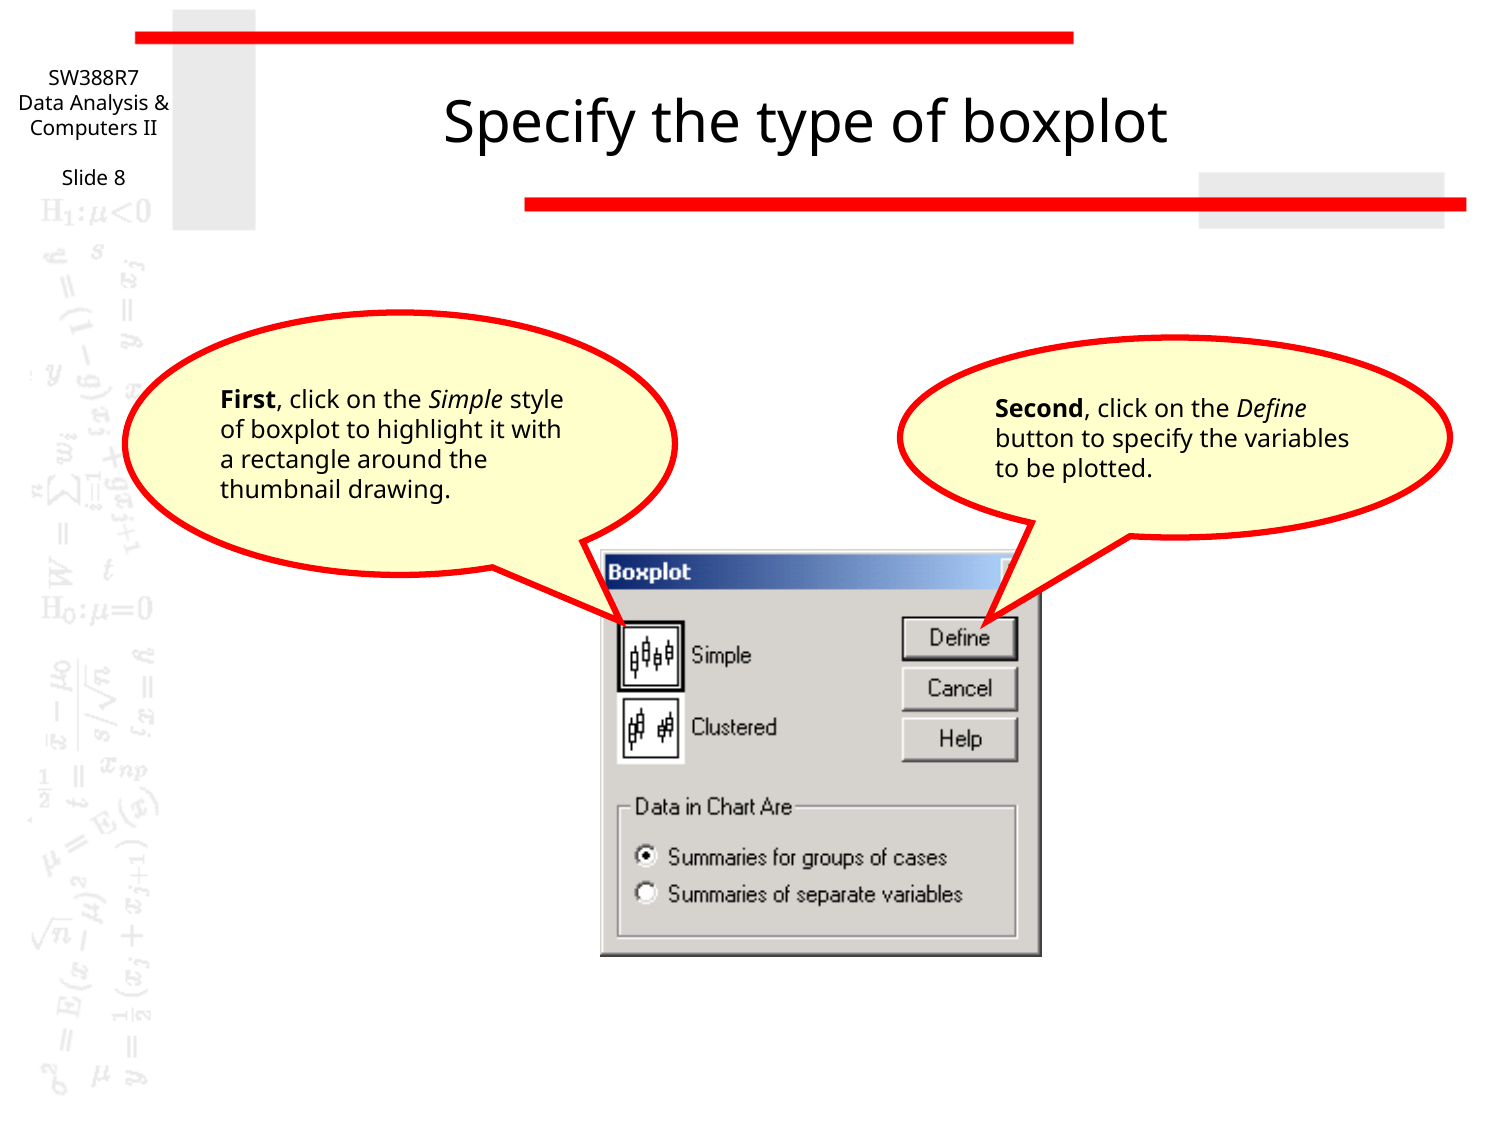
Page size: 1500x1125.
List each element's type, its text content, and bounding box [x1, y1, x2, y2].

slide_number SW388R7 Data Analysis & Computers II Slide 8 [0, 50, 187, 200]
text_box Second, click on the Define button to specify the variables to be plotted. [900, 337, 1450, 587]
picture [18, 0, 1500, 1108]
title Specify the type of boxplot [187, 50, 1425, 200]
text_box First, click on the Simple style of boxplot to highlight it with a rectangle around the thumbnail drawing. [124, 312, 675, 611]
